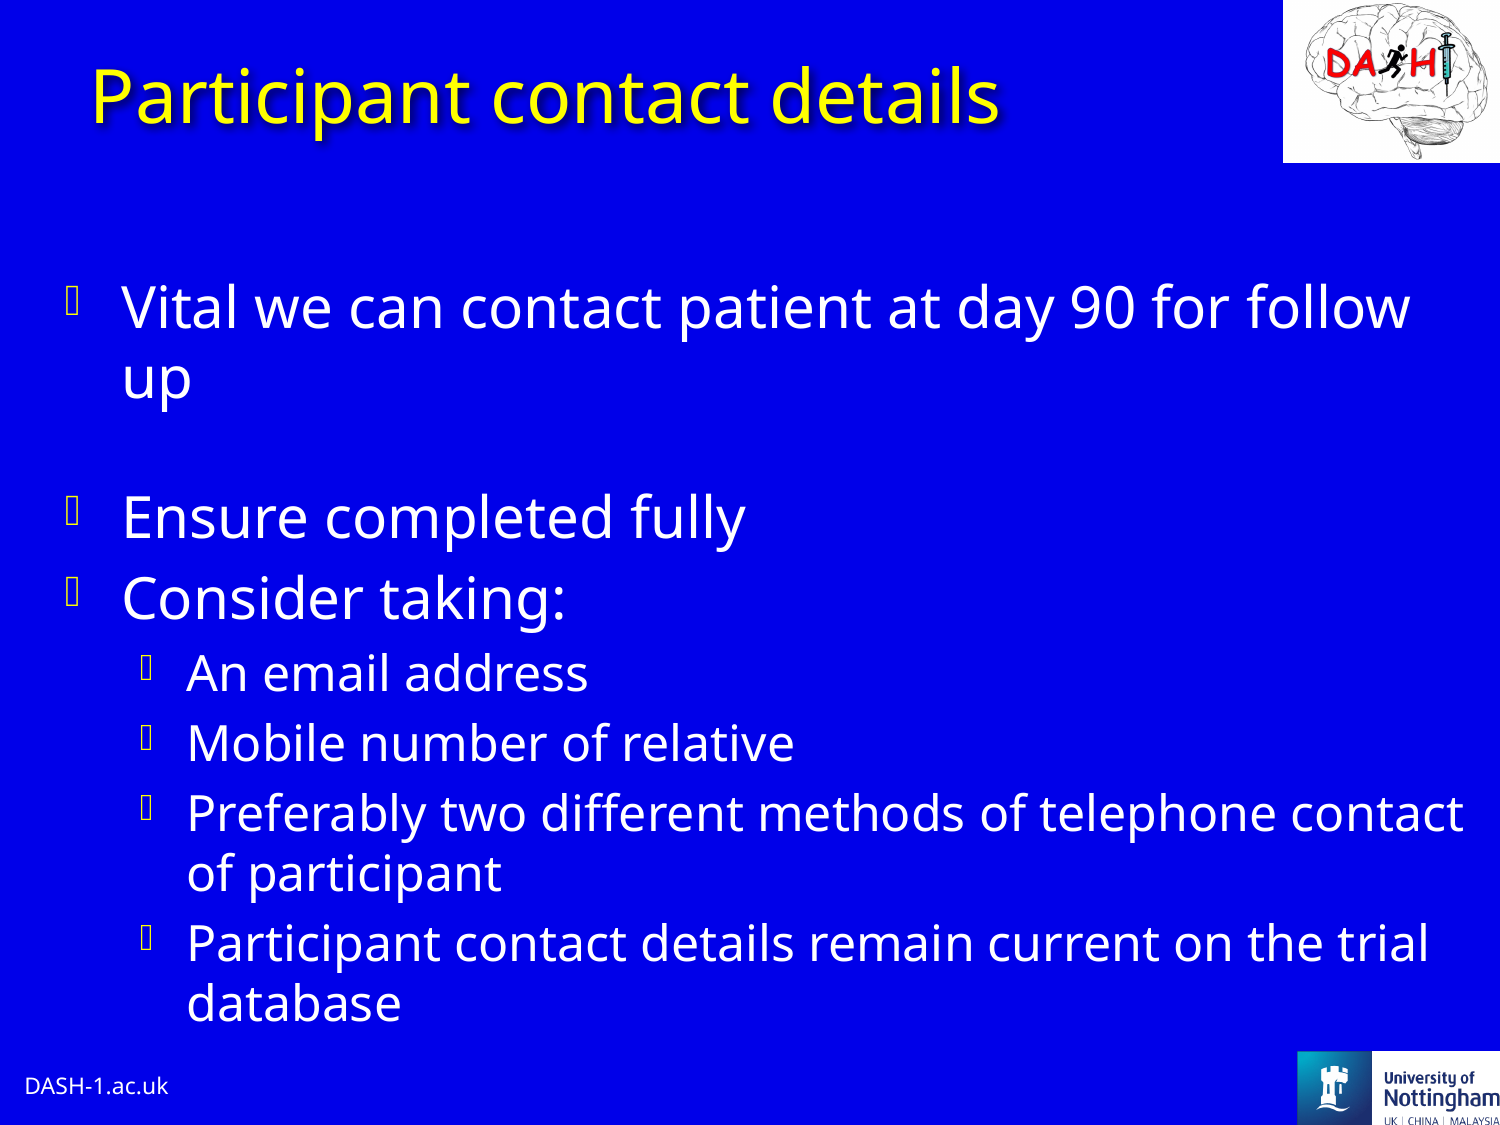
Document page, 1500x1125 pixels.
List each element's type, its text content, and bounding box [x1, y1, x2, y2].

picture [1283, 0, 1500, 163]
title Participant contact details [74, 24, 1278, 163]
list Vital we can contact patient at day 90 for follow up Ensure completed fully Consider taking: An email address Mobile number of relative Preferably two different methods of telephone contact of participant Participant contact details remain current on the trial database [50, 262, 1481, 1038]
text_box DASH-1.ac.uk [9, 1064, 184, 1107]
picture [1297, 1050, 1500, 1125]
